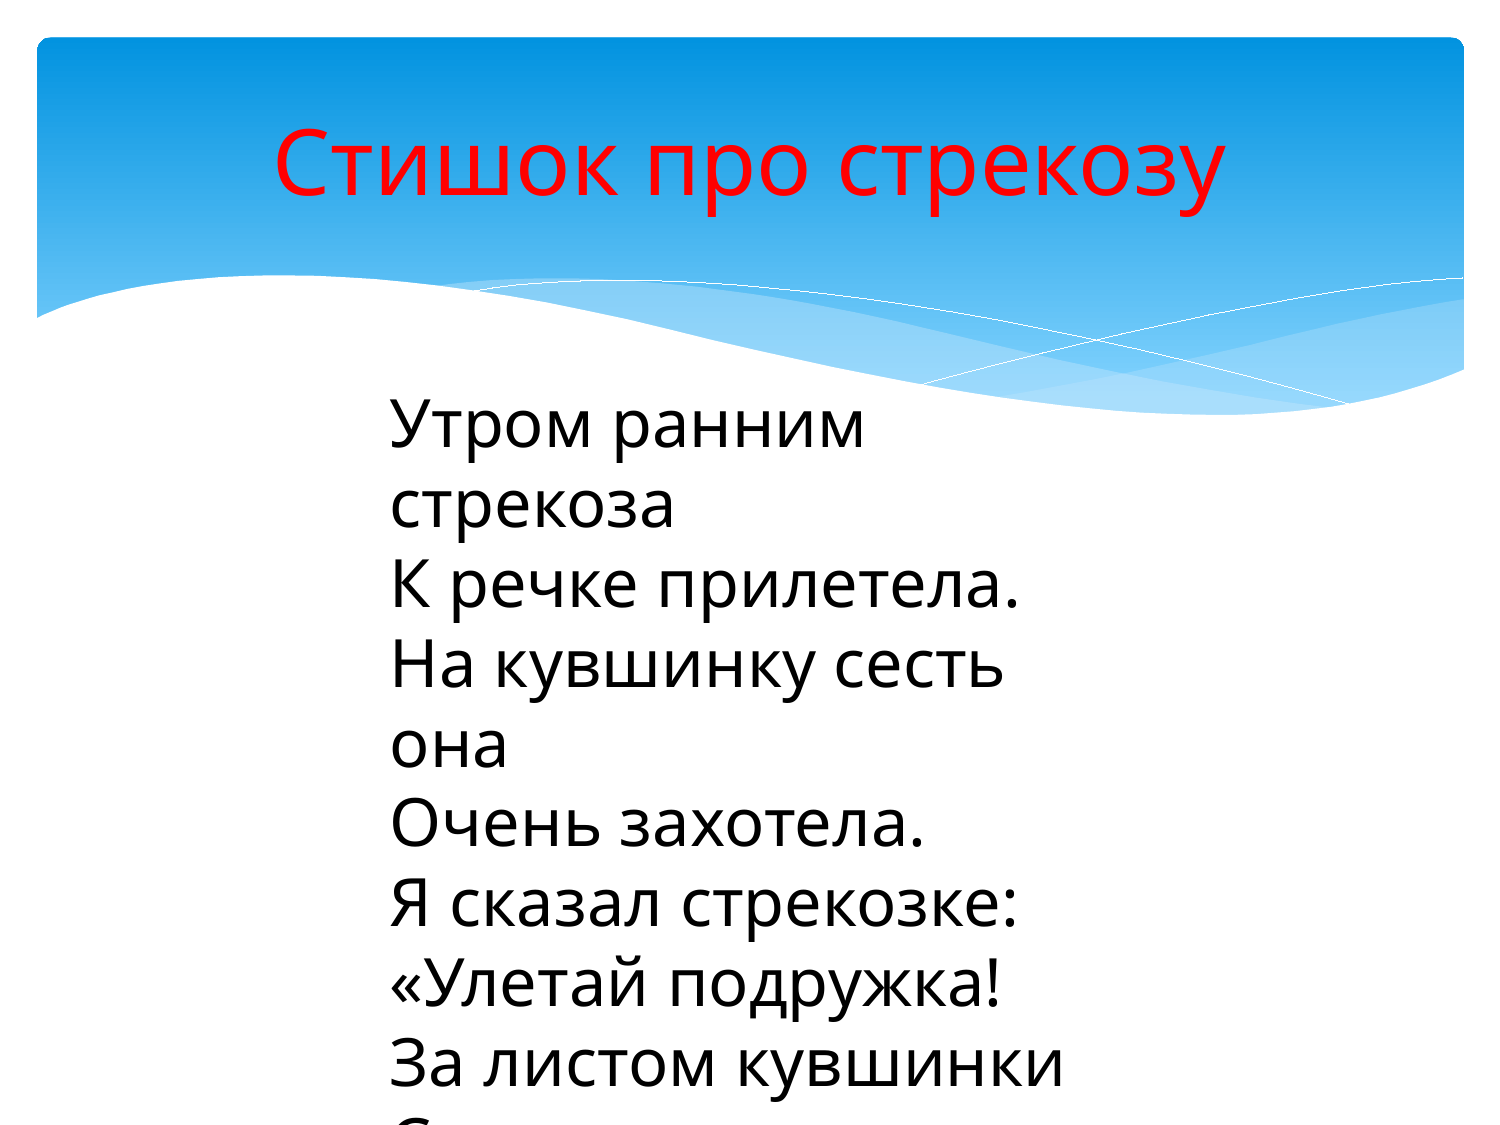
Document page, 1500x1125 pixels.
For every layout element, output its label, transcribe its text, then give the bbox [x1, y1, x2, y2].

text_box Утром ранним стрекоза К речке прилетела. На кувшинку сесть она Очень захотела. Я сказал стрекозке: «Улетай подружка! За листом кувшинки Спряталась лягушка!». [374, 373, 1125, 1125]
title Стишок про стрекозу [75, 55, 1425, 261]
